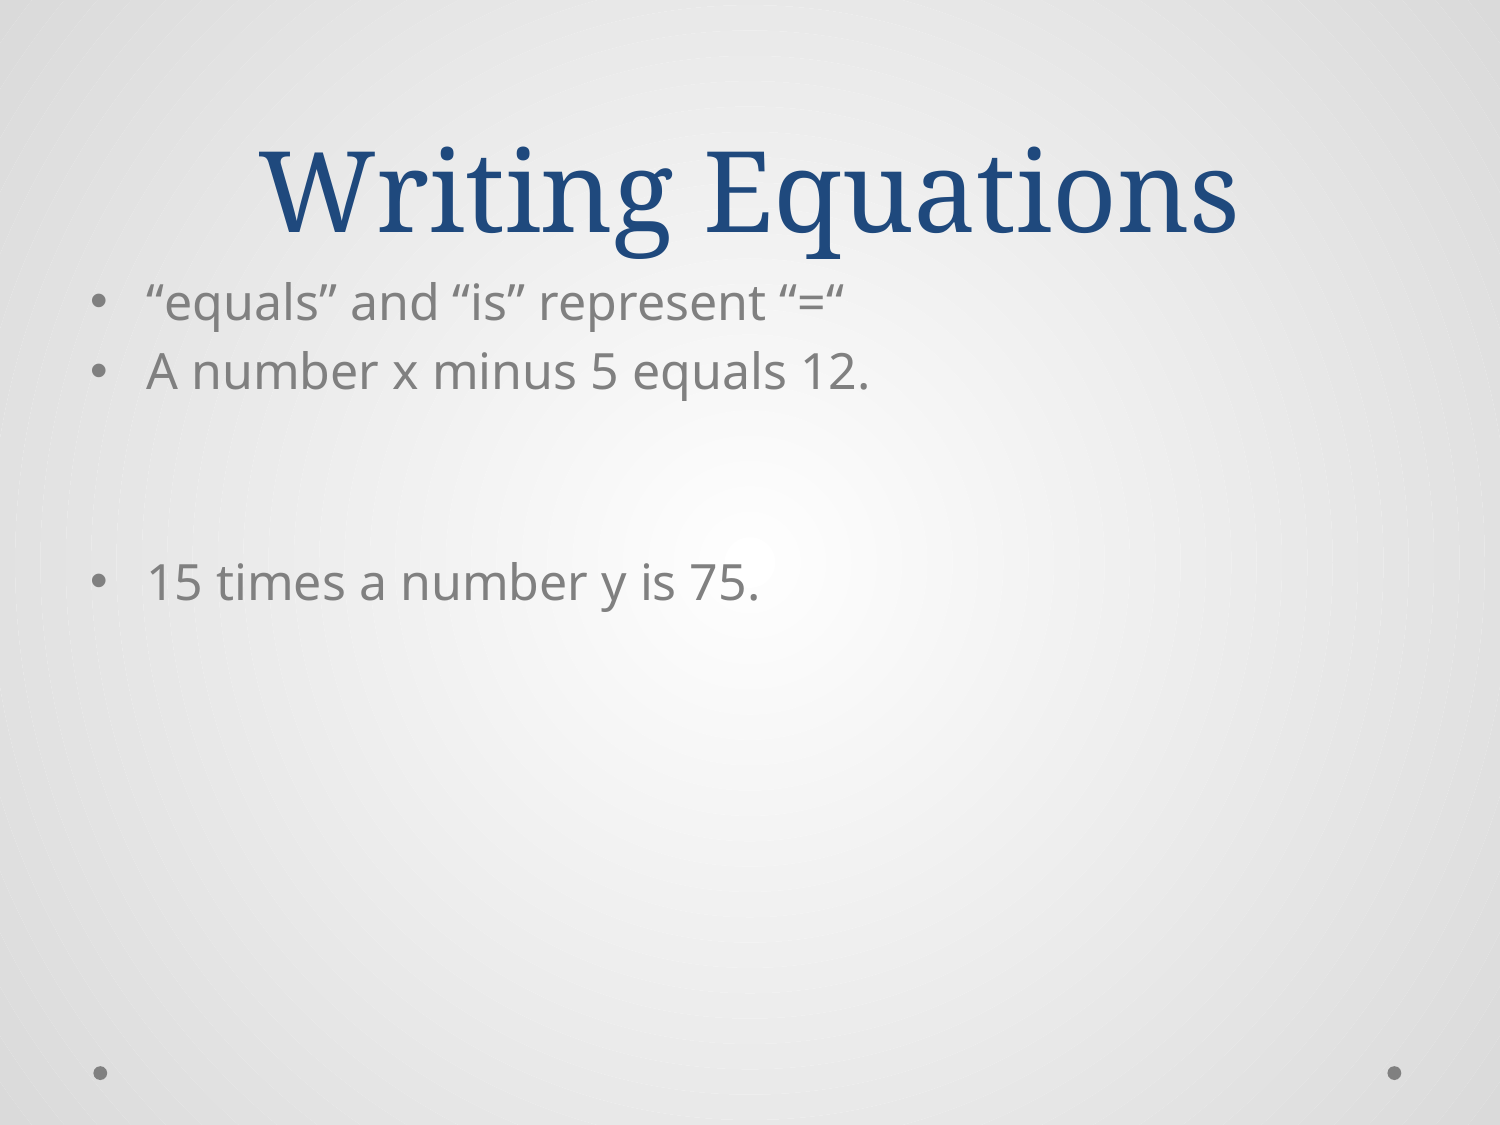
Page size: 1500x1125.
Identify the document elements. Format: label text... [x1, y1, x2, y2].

list “equals” and “is” represent “=“ A number x minus 5 equals 12. 15 times a number y is 75. [75, 262, 1425, 1005]
title Writing Equations [75, 0, 1425, 262]
